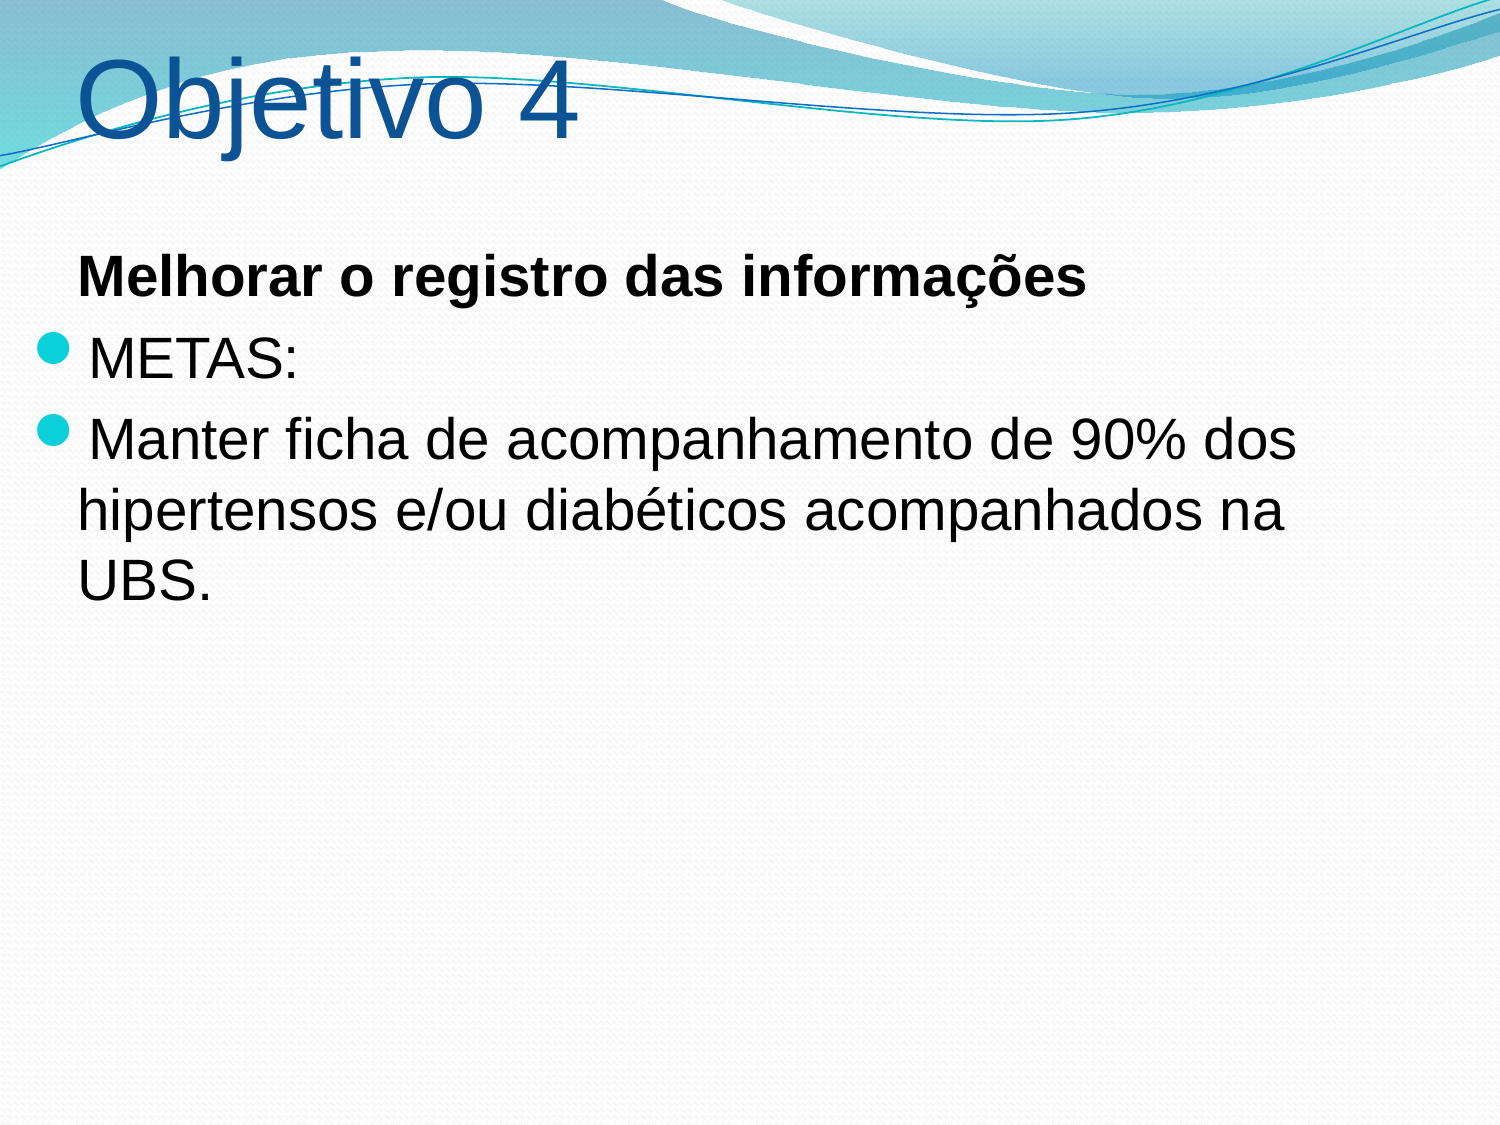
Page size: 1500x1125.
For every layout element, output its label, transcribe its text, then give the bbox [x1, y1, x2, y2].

text_box Objetivo 4 [74, 0, 1425, 161]
list Melhorar o registro das informações METAS: Manter ficha de acompanhamento de 90% dos hipertensos e/ou diabéticos acompanhados na UBS. [17, 160, 1368, 882]
